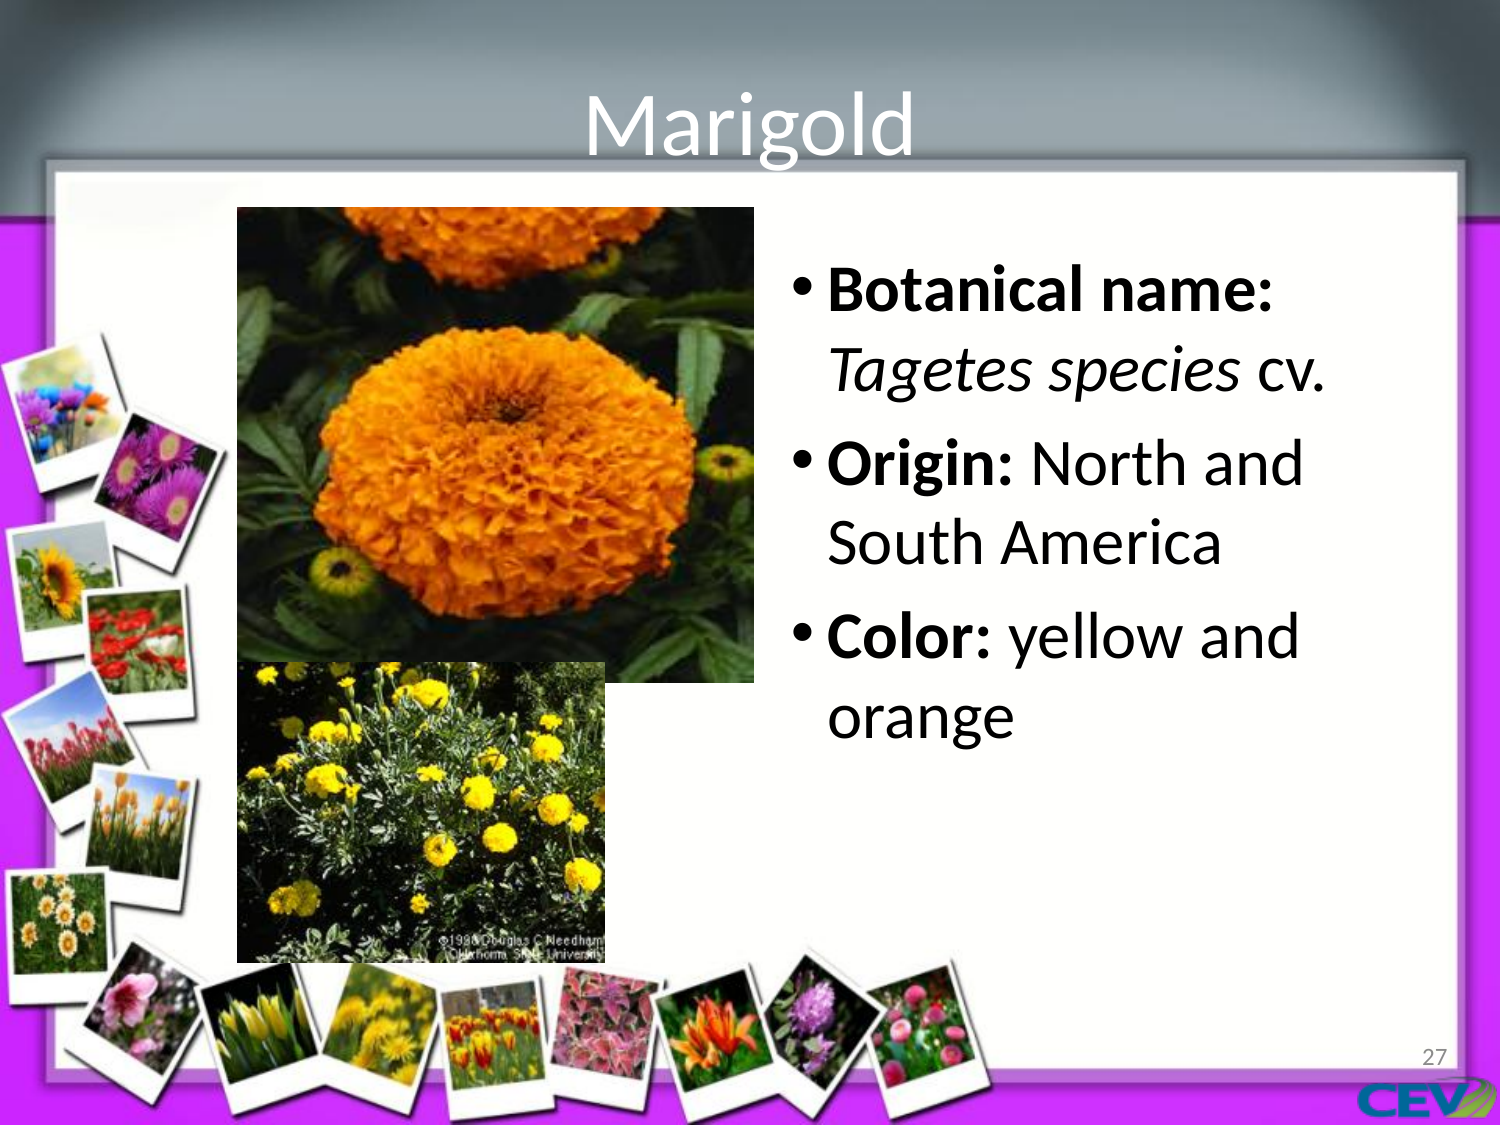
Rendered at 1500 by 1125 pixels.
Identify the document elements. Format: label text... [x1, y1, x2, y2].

title Marigold [75, 24, 1425, 213]
list Botanical name: Tagetes species cv. Origin: North and South America Color: yellow and orange [699, 237, 1425, 980]
picture [0, 0, 1500, 1125]
slide_number 27 [1112, 1025, 1463, 1085]
